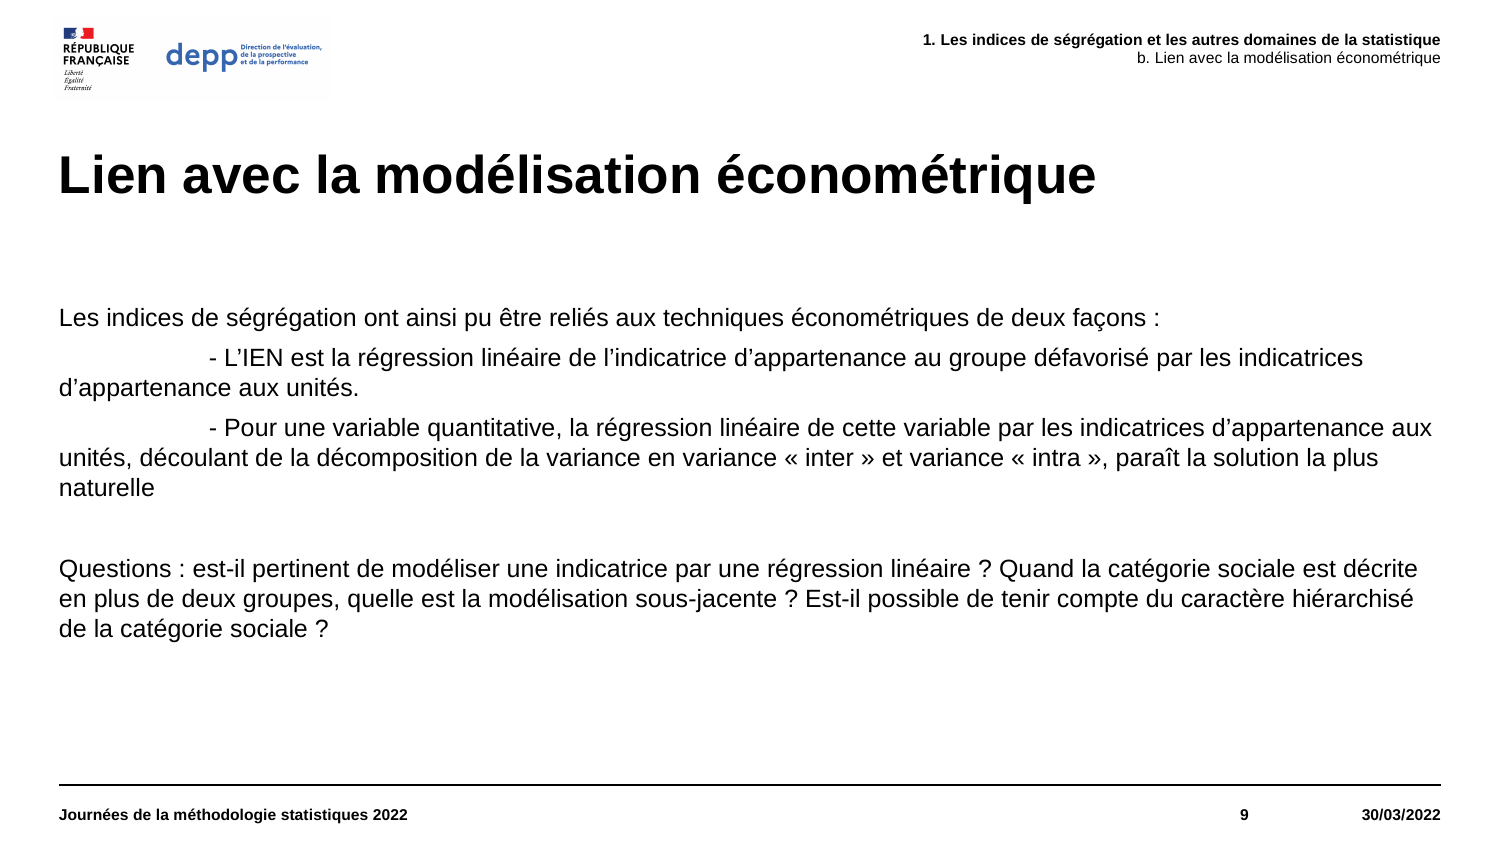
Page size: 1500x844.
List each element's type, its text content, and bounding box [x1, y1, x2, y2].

footer Journées de la méthodologie statistiques 2022 [59, 784, 1027, 844]
list Les indices de ségrégation ont ainsi pu être reliés aux techniques économétriques de deux façons : - L’IEN est la régression linéaire de l’indicatrice d’appartenance au groupe défavorisé par les indicatrices d’appartenance aux unités. - Pour une variable quantitative, la régression linéaire de cette variable par les indicatrices d’appartenance aux unités, découlant de la décomposition de la variance en variance « inter » et variance « intra », paraît la solution la plus naturelle Questions : est-il pertinent de modéliser une indicatrice par une régression linéaire ? Quand la catégorie sociale est décrite en plus de deux groupes, quelle est la modélisation sous-jacente ? Est-il possible de tenir compte du caractère hiérarchisé de la catégorie sociale ? [59, 301, 1441, 724]
slide_number 9 [1027, 784, 1249, 844]
picture [53, 17, 331, 101]
title Lien avec la modélisation économétrique [59, 147, 1441, 266]
list Les indices de ségrégation et les autres domaines de la statistique Lien avec la modélisation économétrique [543, 29, 1441, 89]
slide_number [1249, 784, 1441, 844]
